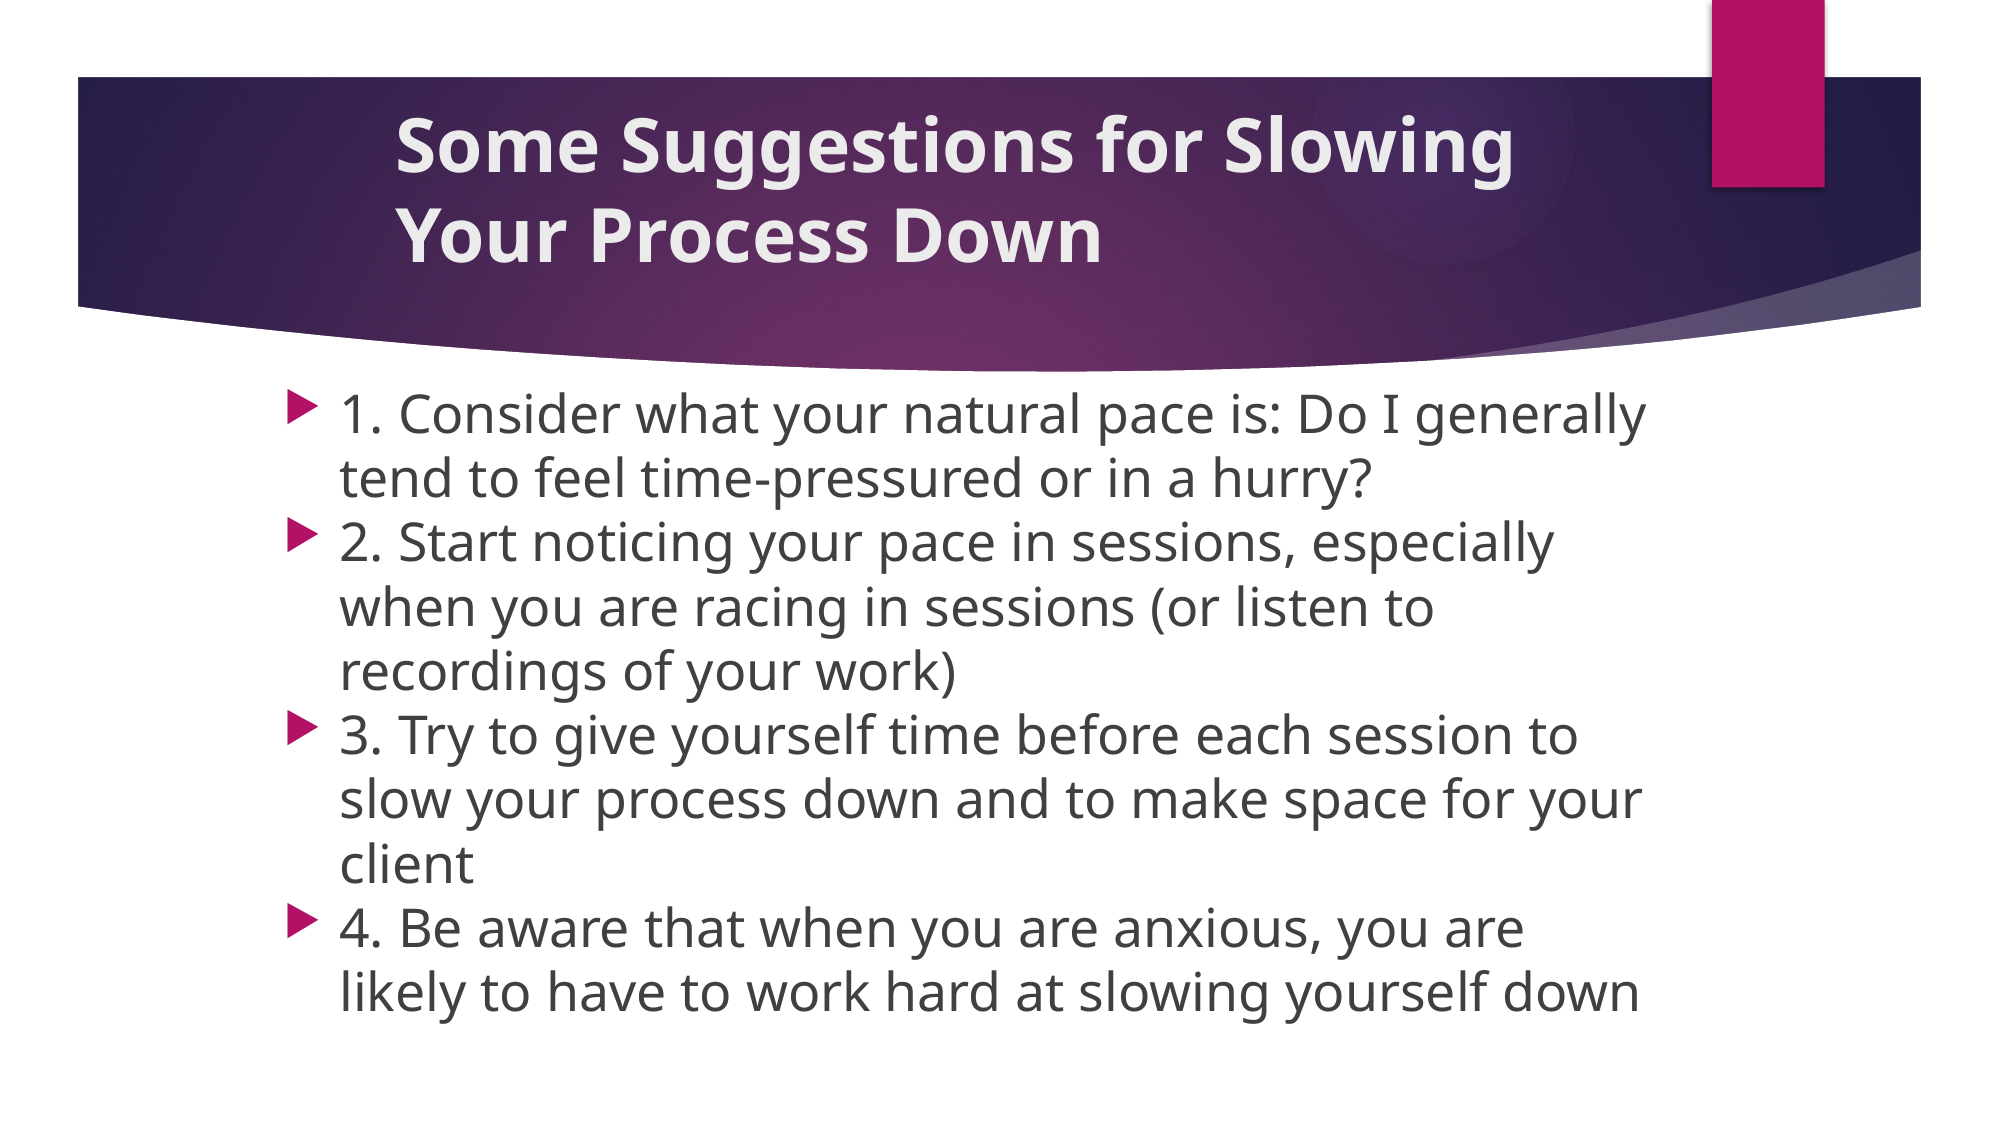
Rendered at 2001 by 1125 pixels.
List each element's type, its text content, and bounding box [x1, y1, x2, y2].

title Some Suggestions for Slowing Your Process Down [380, 80, 1794, 294]
list 1. Consider what your natural pace is: Do I generally tend to feel time-pressured or in a hurry? 2. Start noticing your pace in sessions, especially when you are racing in sessions (or listen to recordings of your work) 3. Try to give yourself time before each session to slow your process down and to make space for your client 4. Be aware that when you are anxious, you are likely to have to work hard at slowing yourself down [268, 372, 1675, 1085]
